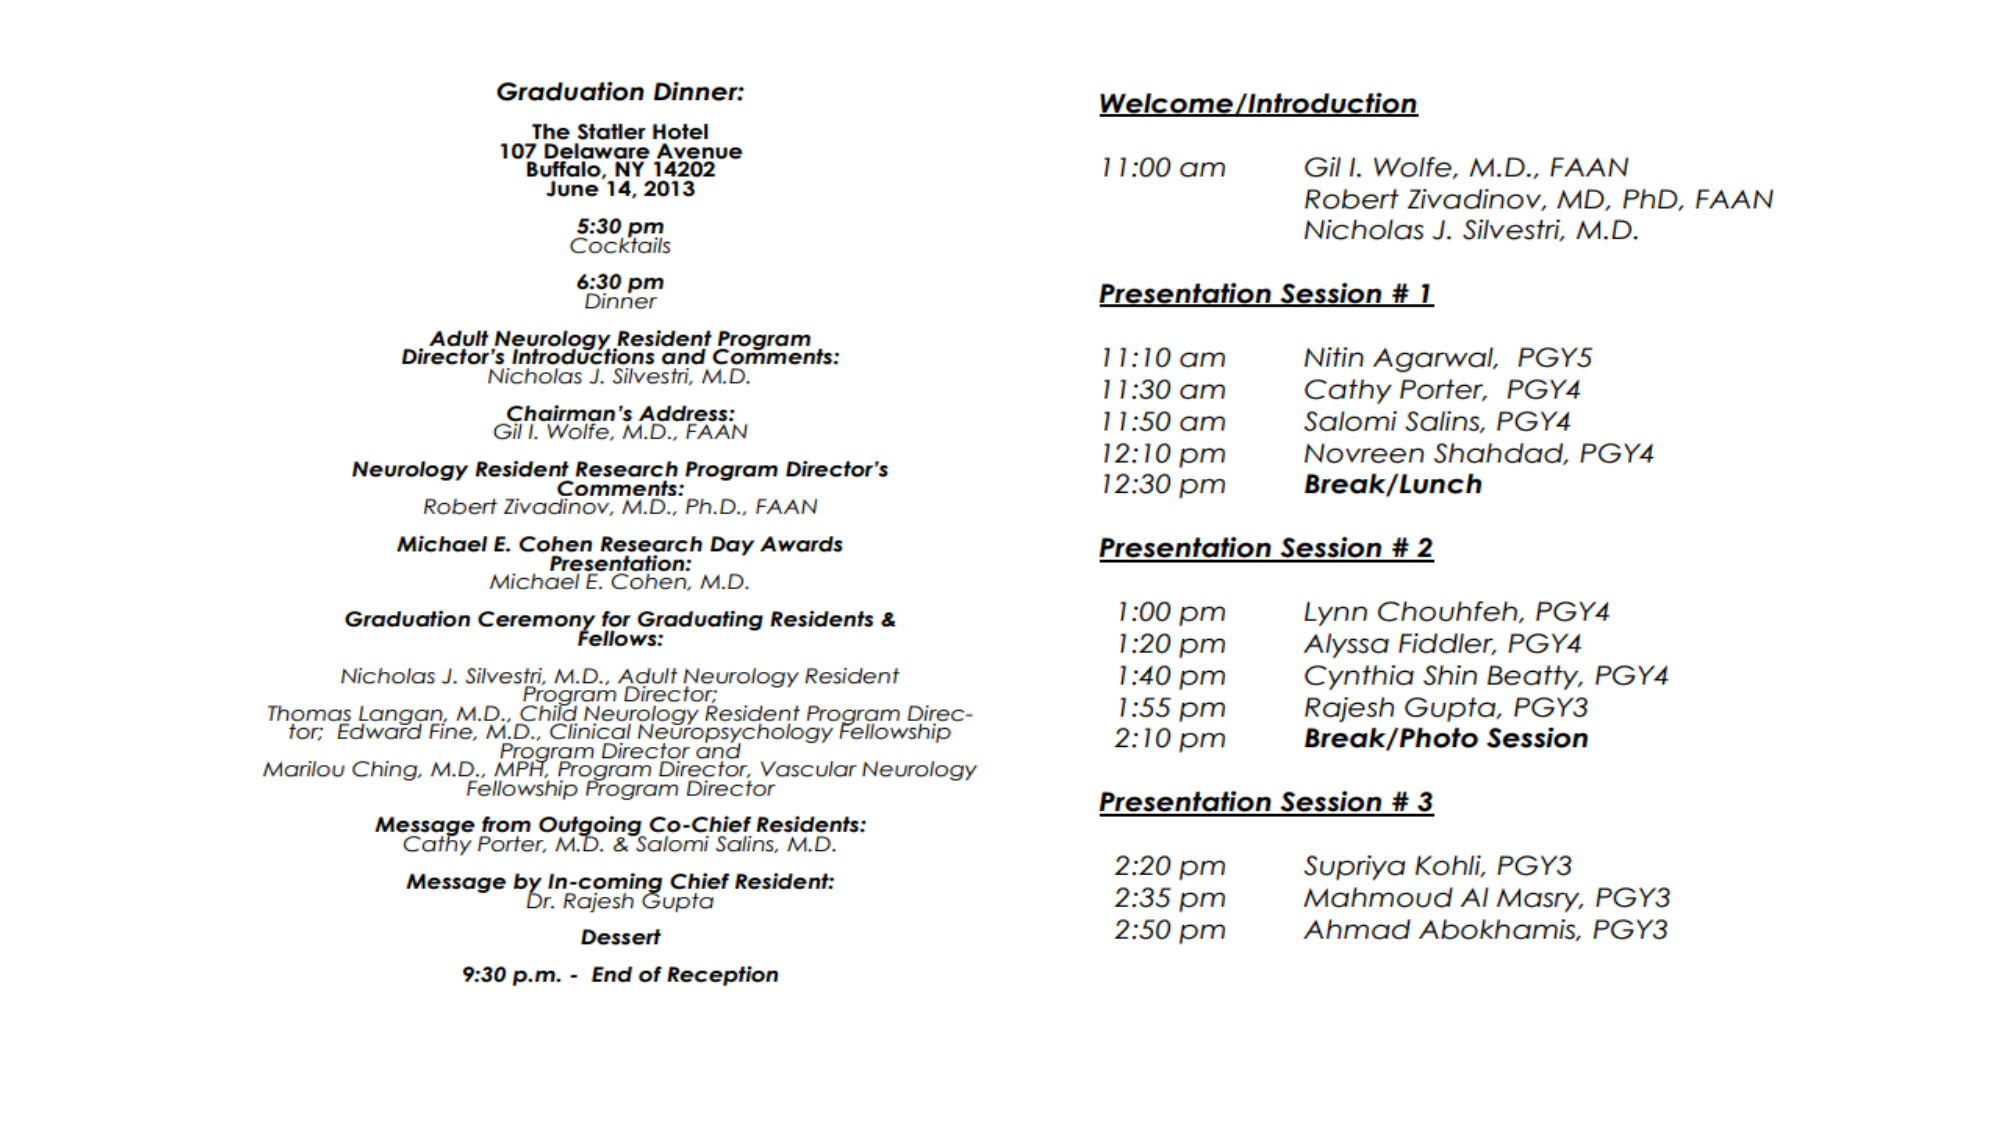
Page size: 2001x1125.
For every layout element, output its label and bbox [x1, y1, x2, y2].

picture [176, 0, 1824, 1125]
